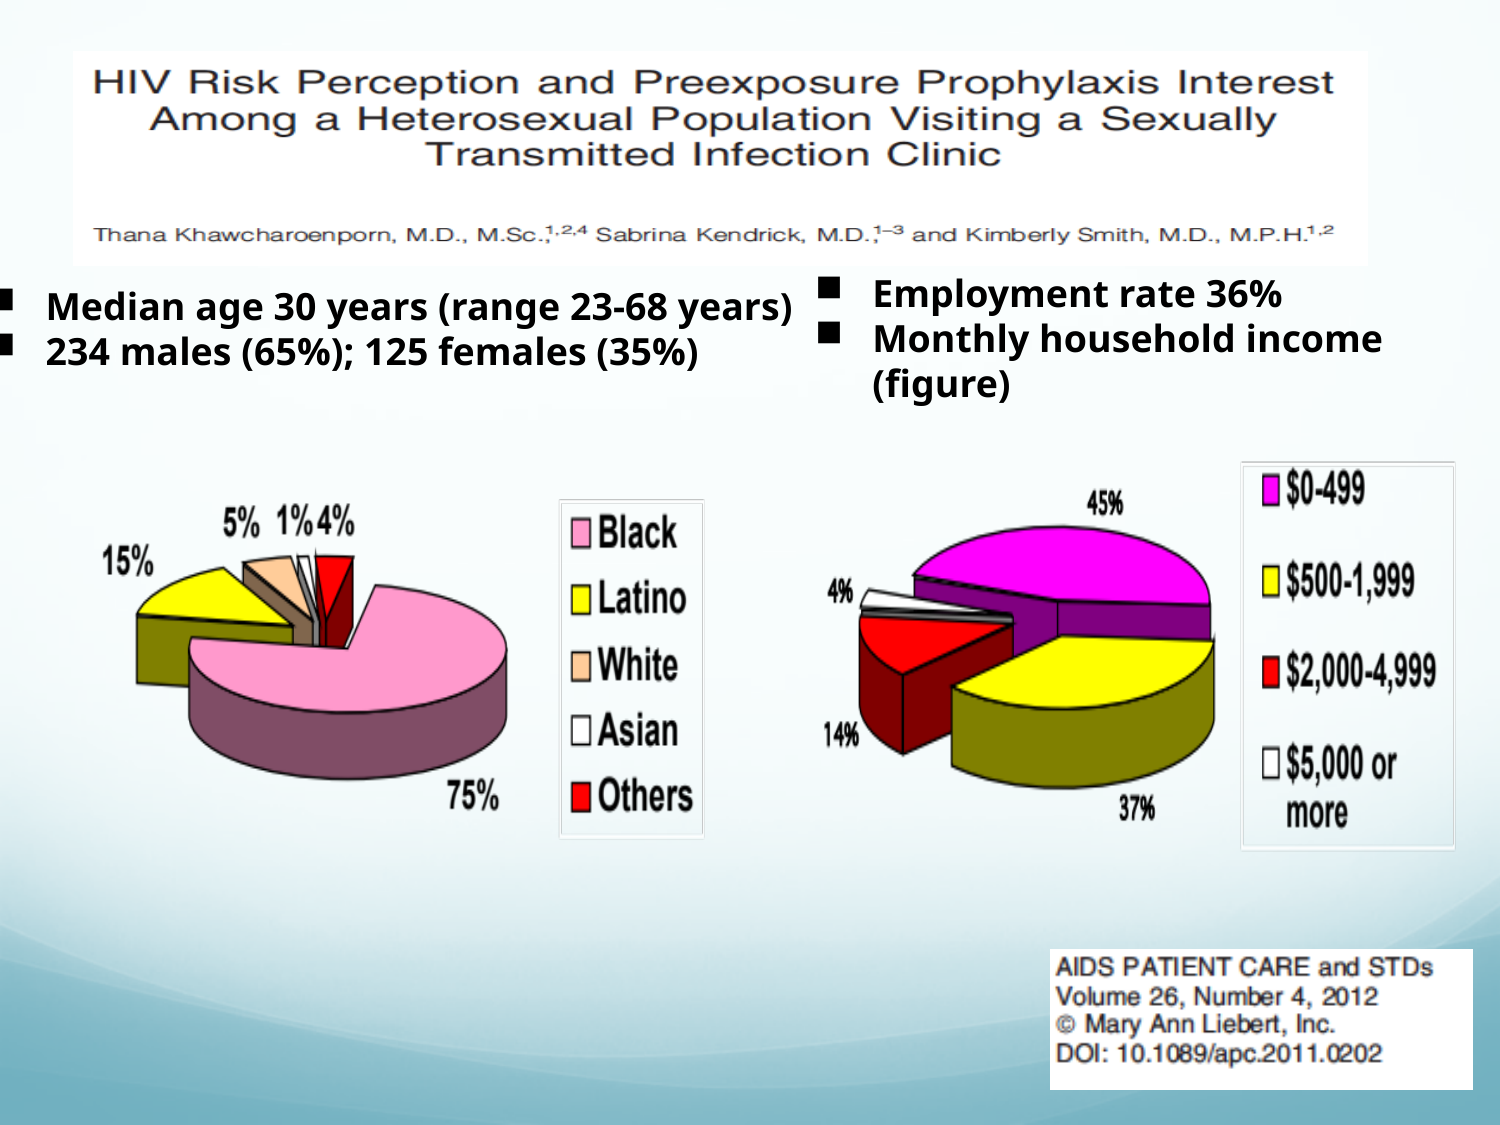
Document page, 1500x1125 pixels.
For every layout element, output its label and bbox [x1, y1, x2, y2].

text_box [0, 262, 729, 1078]
picture [1049, 949, 1474, 1091]
text_box [736, 190, 1499, 1125]
list [24, 49, 1476, 259]
